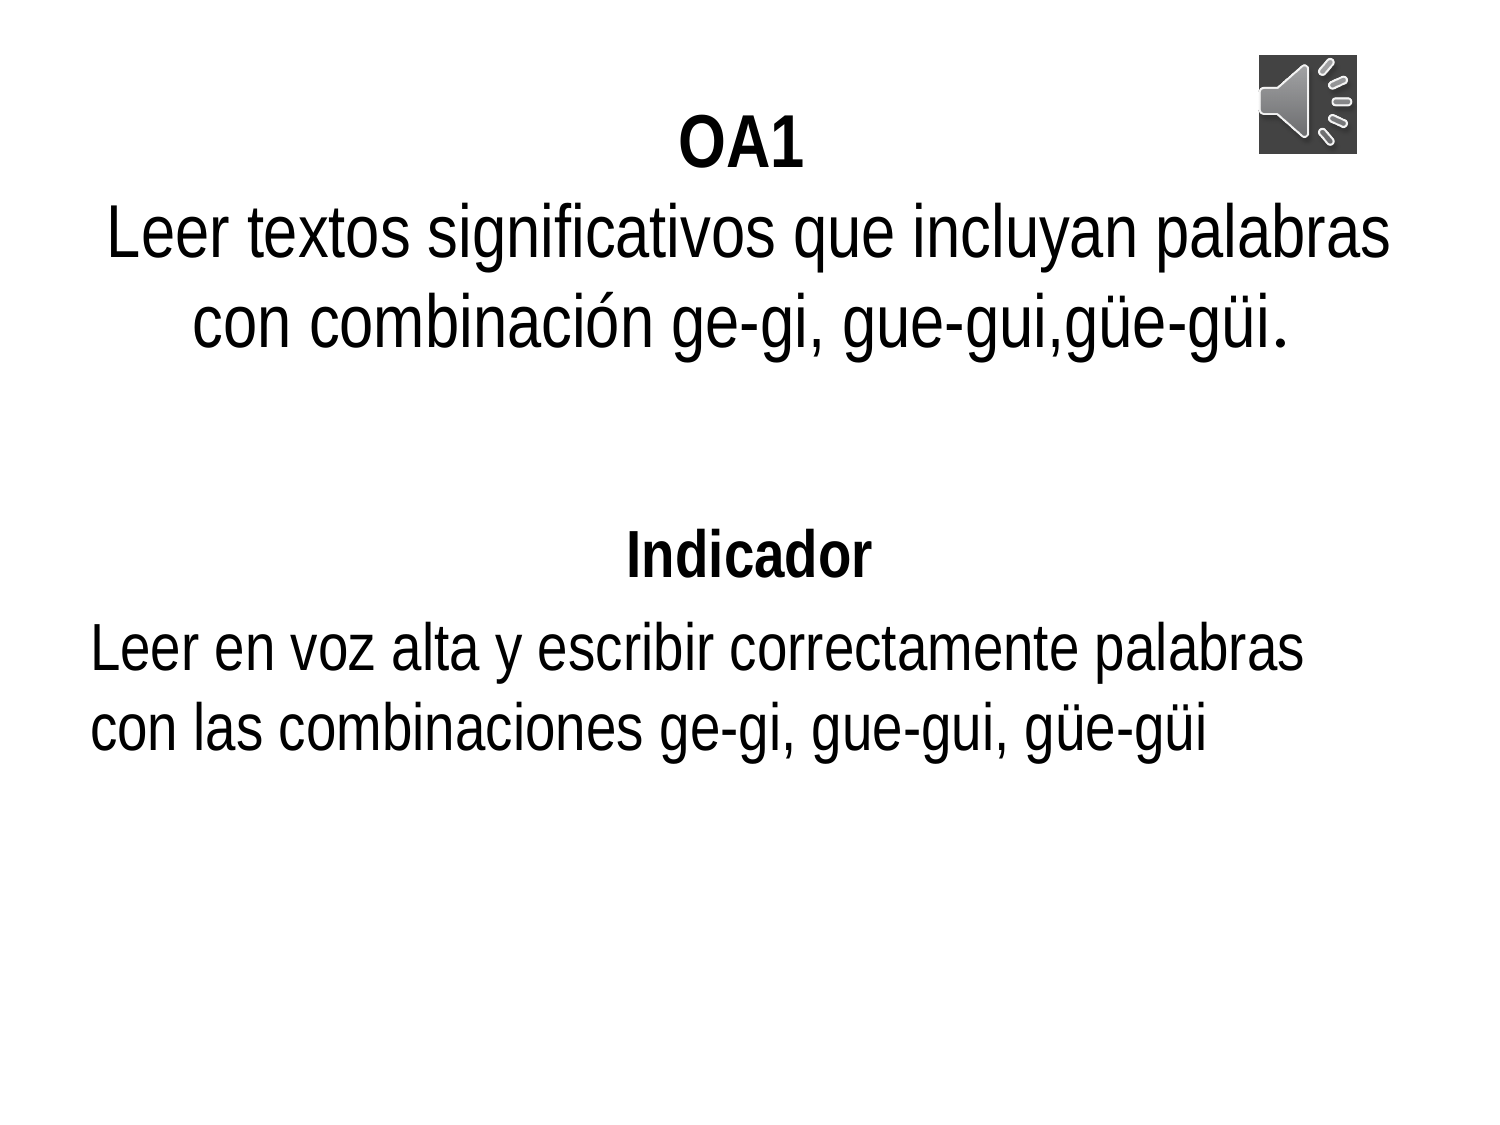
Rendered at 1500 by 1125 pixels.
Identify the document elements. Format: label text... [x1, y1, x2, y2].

picture [1257, 54, 1359, 155]
list Indicador Leer en voz alta y escribir correctamente palabras con las combinaciones ge-gi, gue-gui, güe-güi [75, 503, 1425, 1005]
title OA1 Leer textos significativos que incluyan palabras con combinación ge-gi, gue-gui,güe-güi. [75, 45, 1425, 409]
